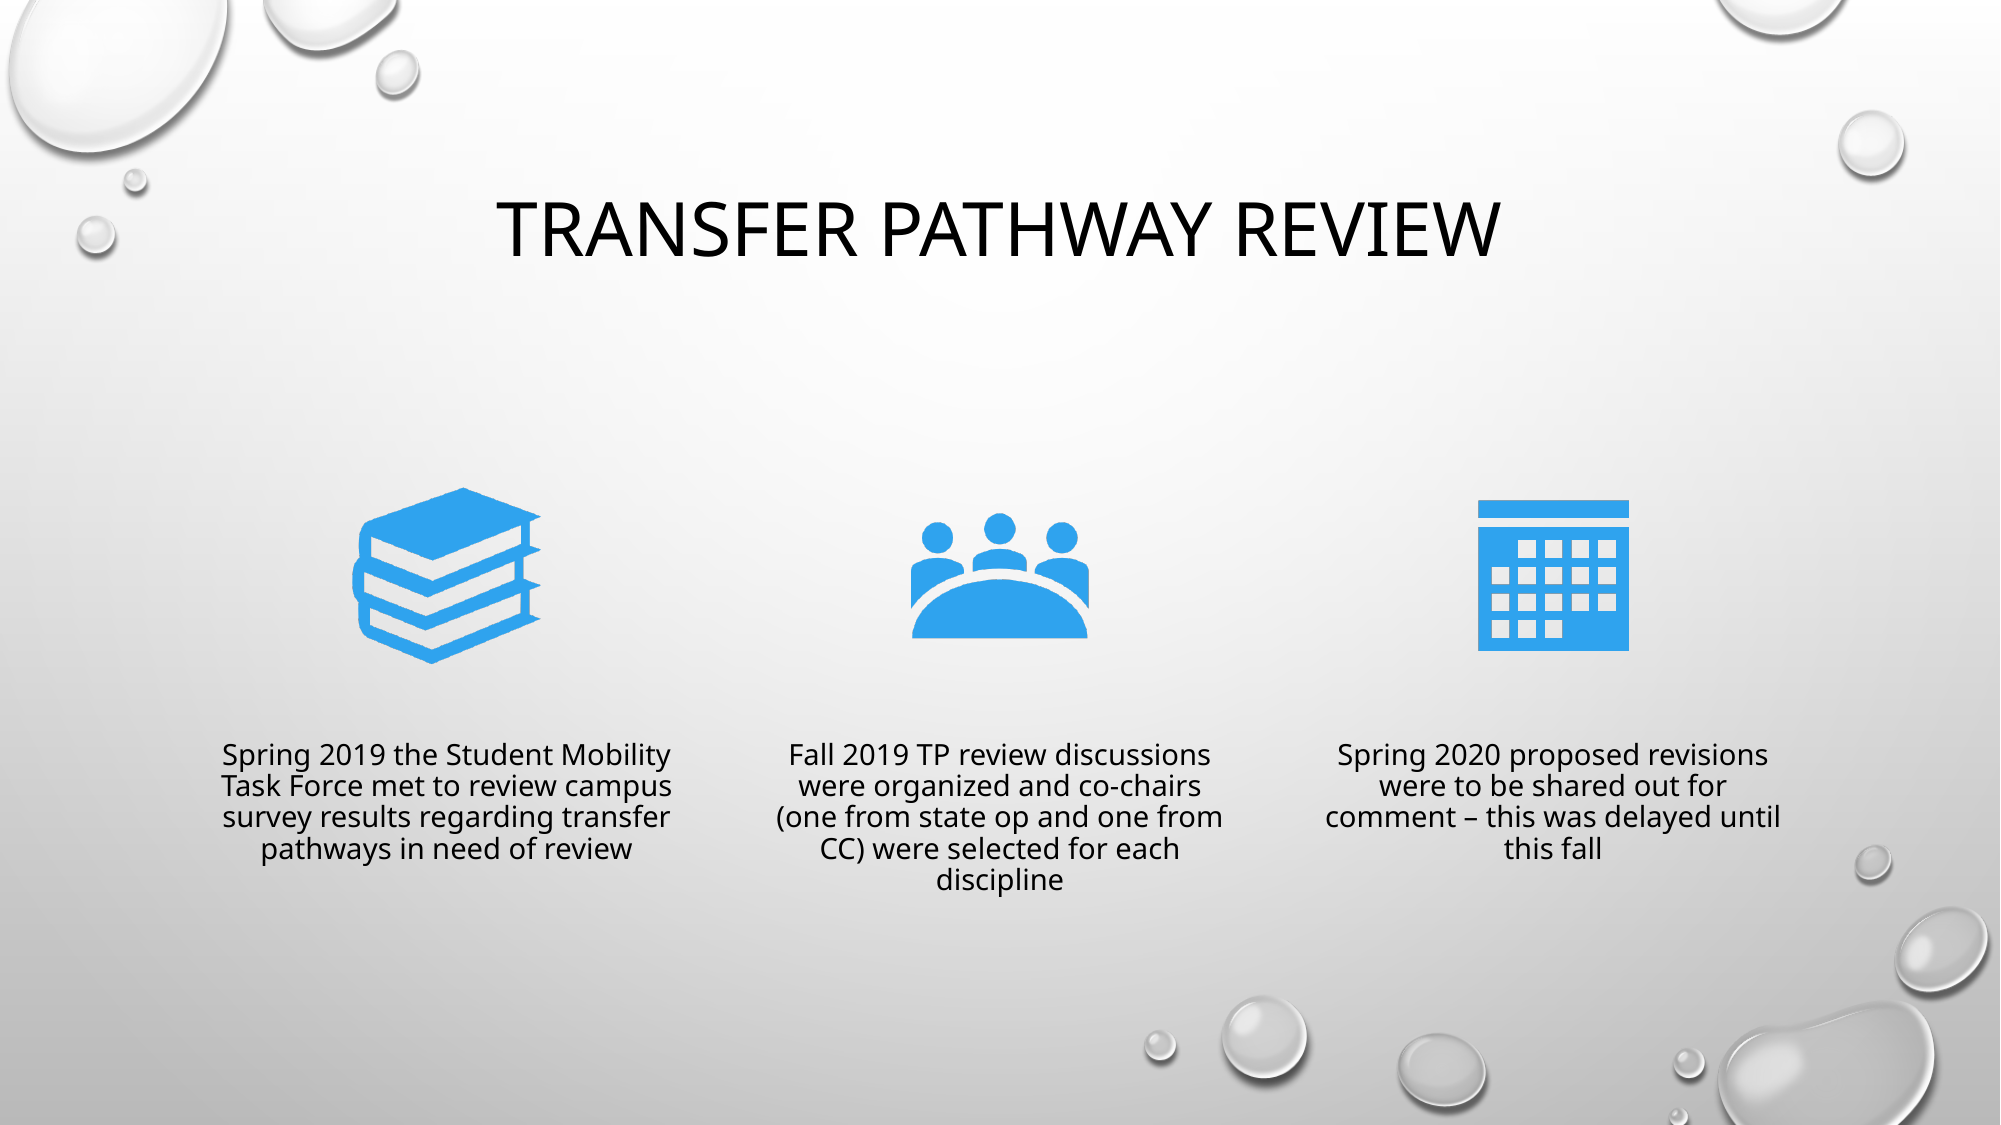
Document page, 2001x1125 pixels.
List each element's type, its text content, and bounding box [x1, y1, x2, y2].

picture [0, 0, 2000, 1125]
title transfer pathway review [149, 101, 1851, 364]
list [149, 415, 1851, 913]
